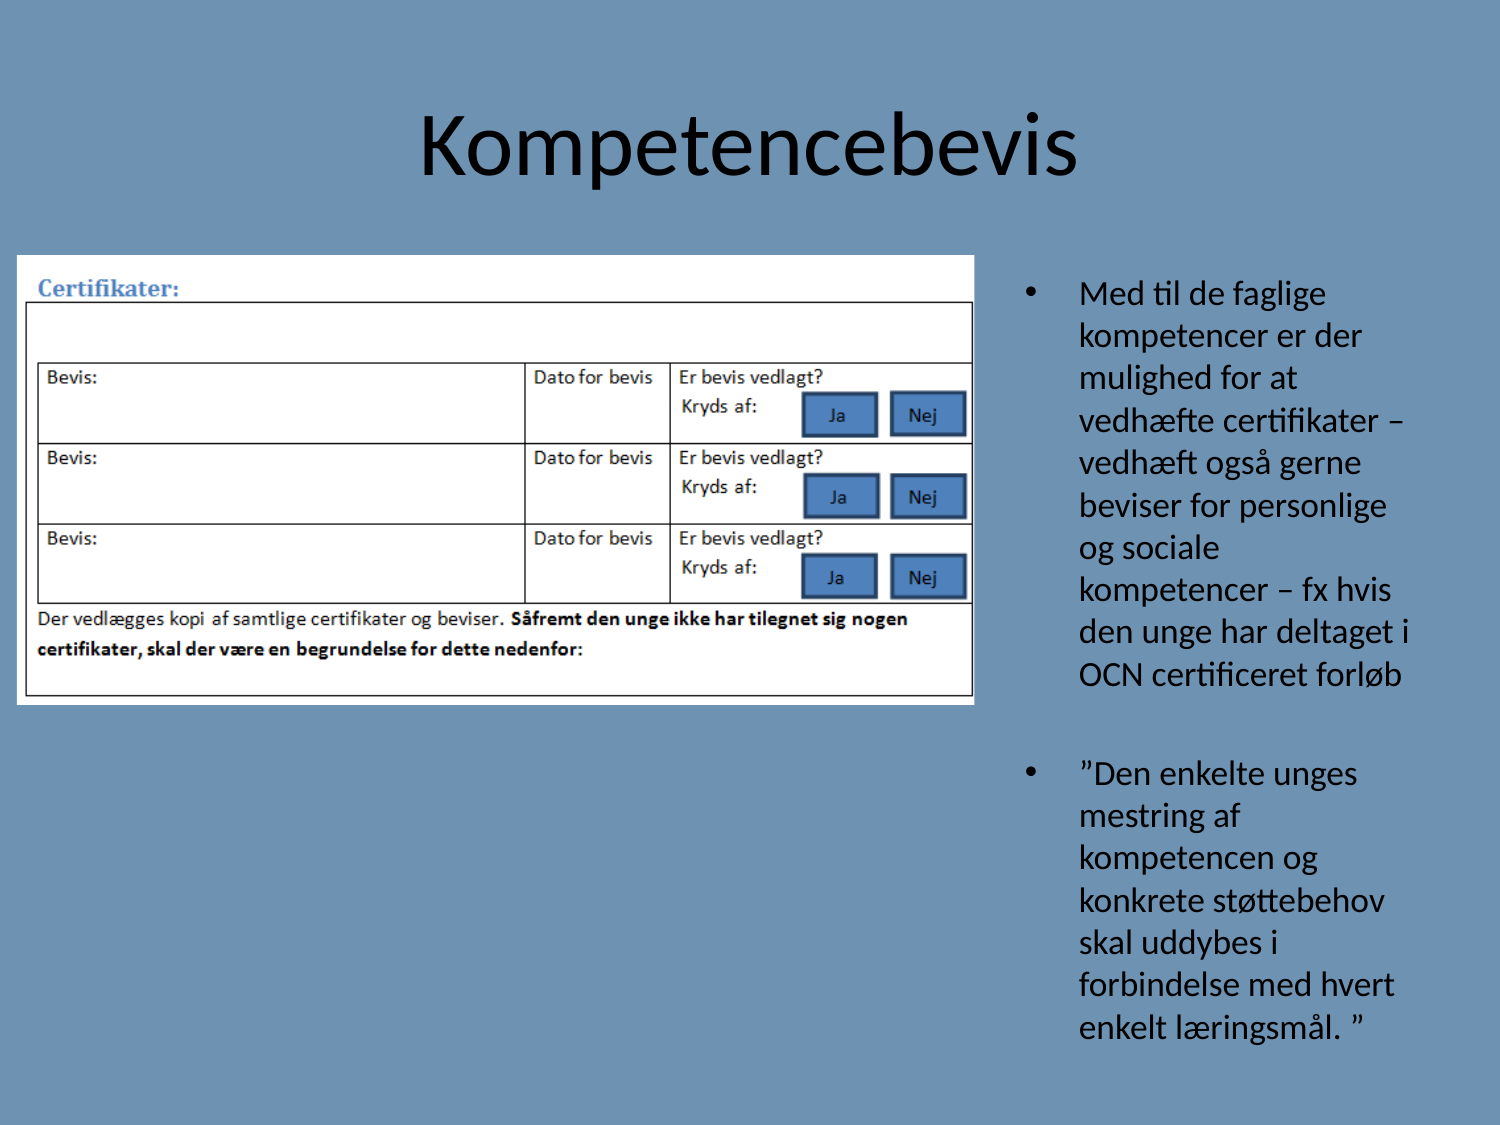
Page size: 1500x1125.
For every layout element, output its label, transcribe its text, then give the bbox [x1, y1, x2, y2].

list Med til de faglige kompetencer er der mulighed for at vedhæfte certifikater – vedhæft også gerne beviser for personlige og sociale kompetencer – fx hvis den unge har deltaget i OCN certificeret forløb ”Den enkelte unges mestring af kompetencen og konkrete støttebehov skal uddybes i forbindelse med hvert enkelt læringsmål. ” [1009, 262, 1425, 1094]
picture [16, 255, 975, 705]
title Kompetencebevis [75, 45, 1425, 233]
